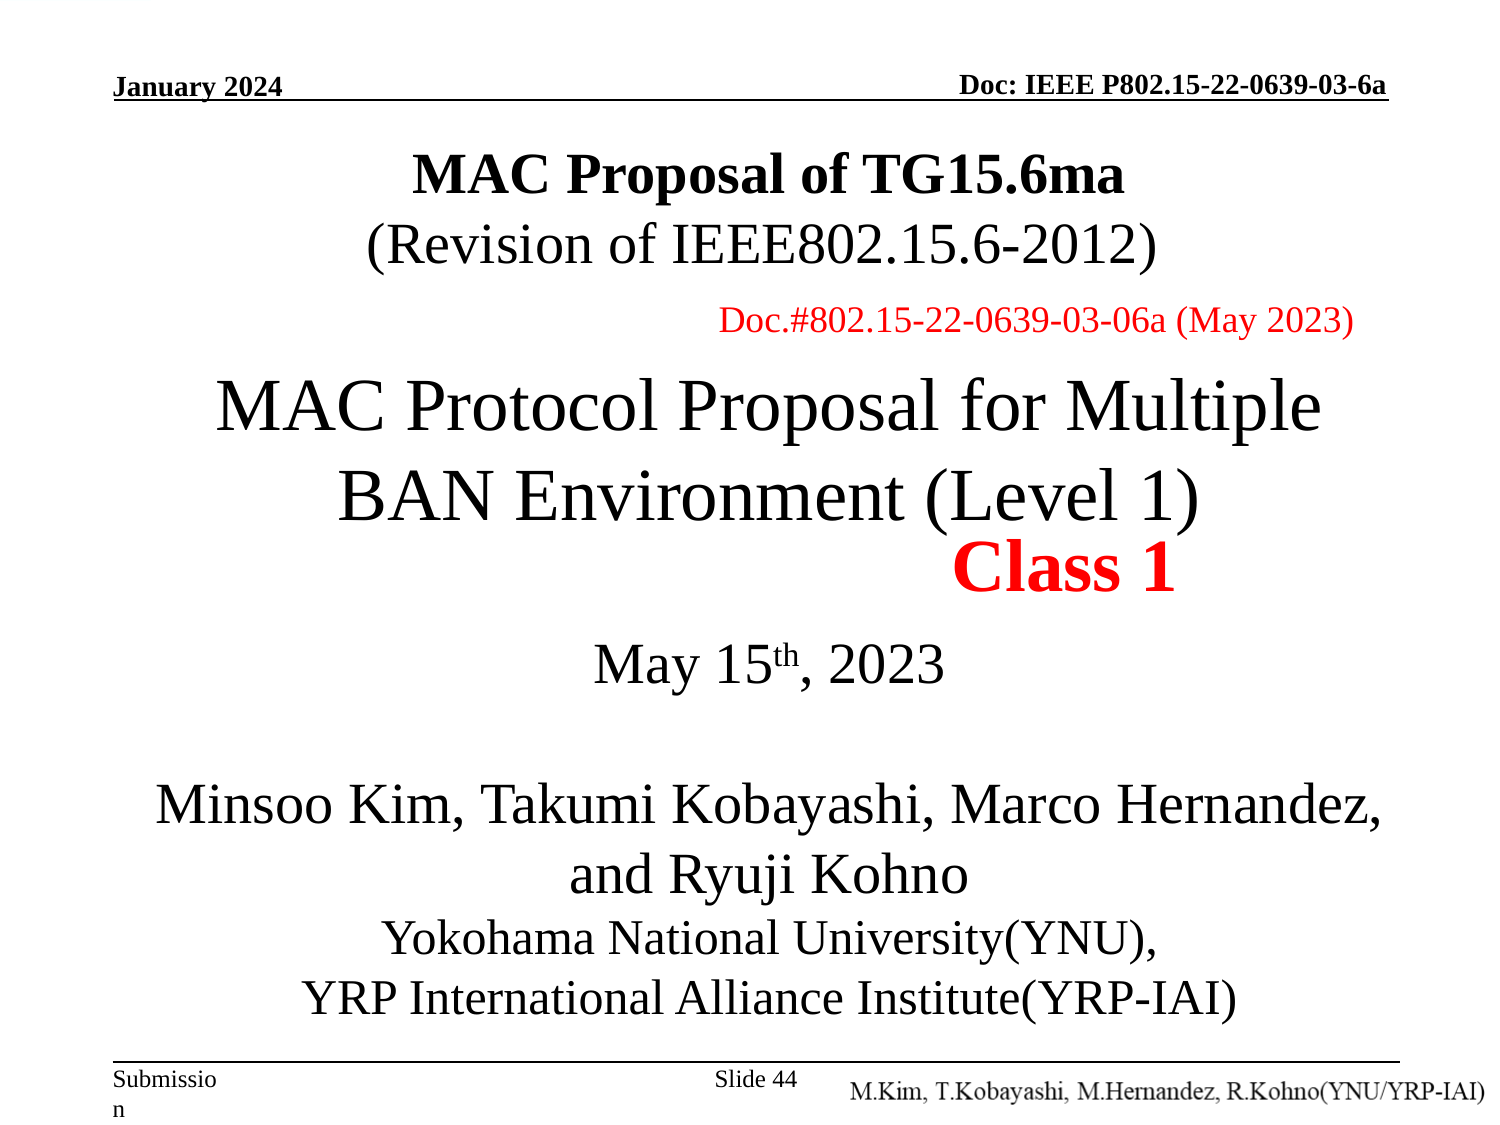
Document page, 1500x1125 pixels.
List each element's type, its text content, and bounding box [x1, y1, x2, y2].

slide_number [112, 0, 375, 102]
picture [832, 1067, 1500, 1123]
title MAC Proposal of TG15.6ma (Revision of IEEE802.15.6-2012) MAC Protocol Proposal for Multiple BAN Environment (Level 1) May 15th, 2023 Minsoo Kim, Takumi Kobayashi, Marco Hernandez, and Ryuji Kohno Yokohama National University(YNU), YRP International Alliance Institute(YRP-IAI) [112, 101, 1427, 1059]
slide_number Slide 44 [712, 1062, 800, 1093]
text_box Class 1 [936, 509, 1216, 615]
text_box Doc.#802.15-22-0639-03-06a (May 2023) [703, 287, 1388, 348]
